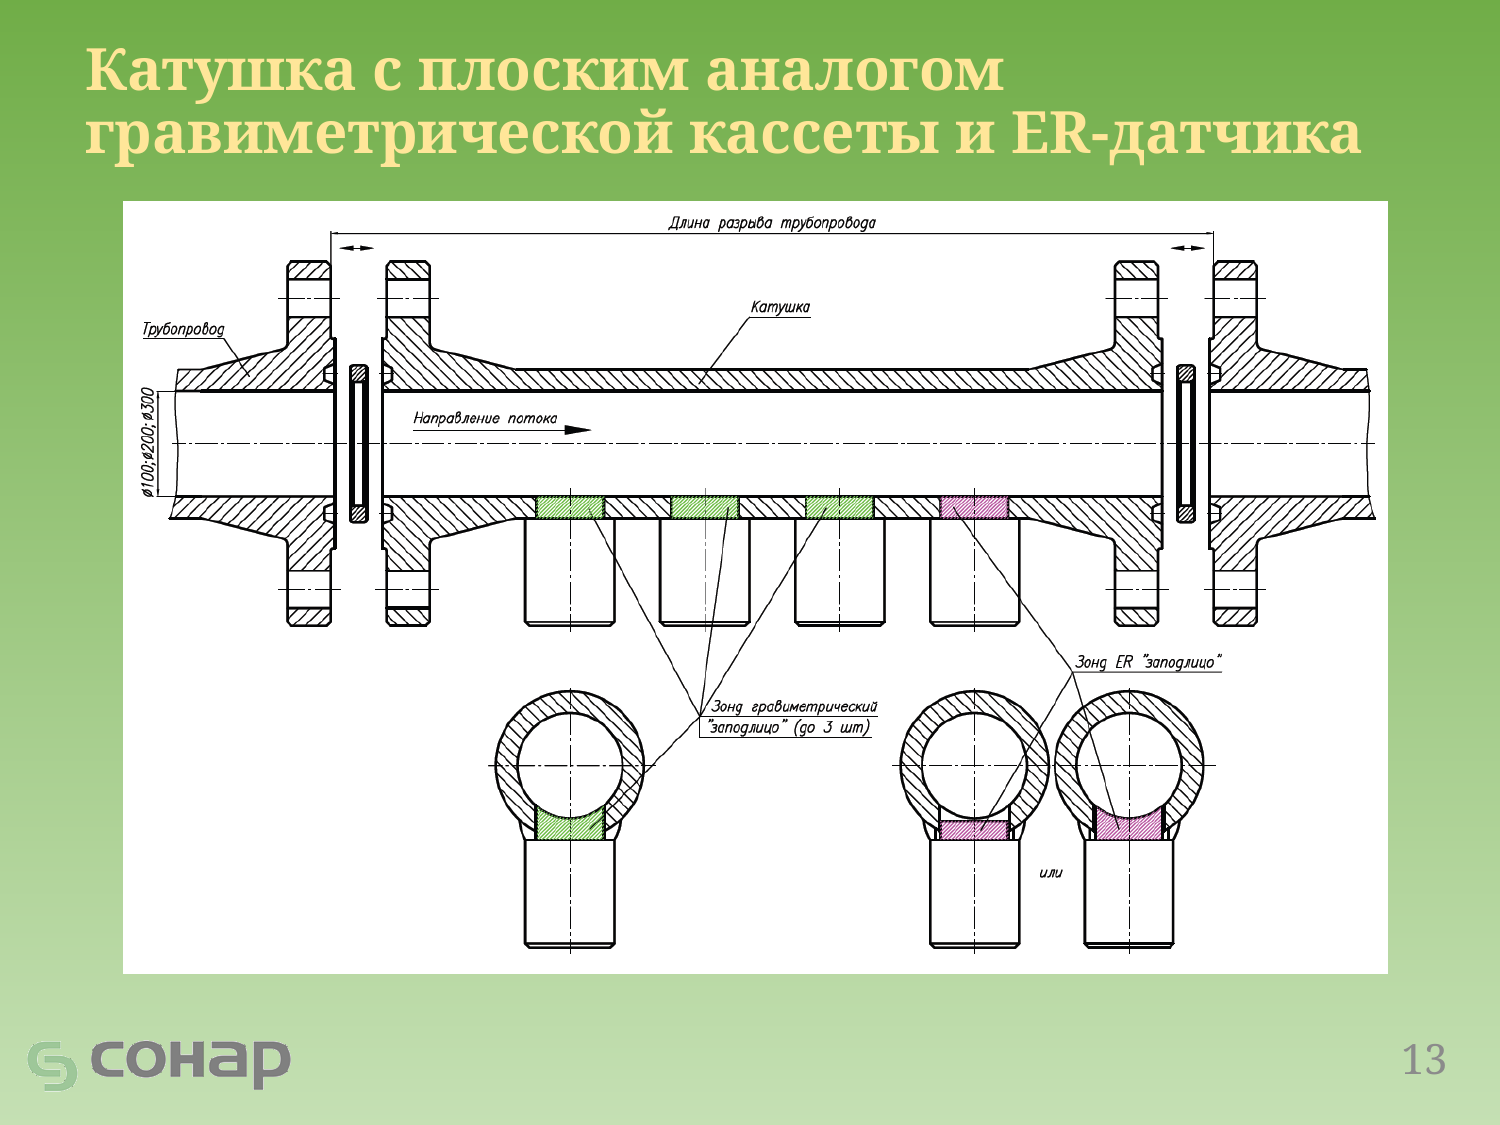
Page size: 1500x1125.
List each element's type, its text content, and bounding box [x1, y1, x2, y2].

picture [123, 201, 1388, 974]
picture [23, 1031, 301, 1100]
slide_number 13 [1125, 1031, 1463, 1092]
text_box Катушка с плоским аналогом гравиметрической кассеты и ER-датчика [70, 9, 1500, 197]
